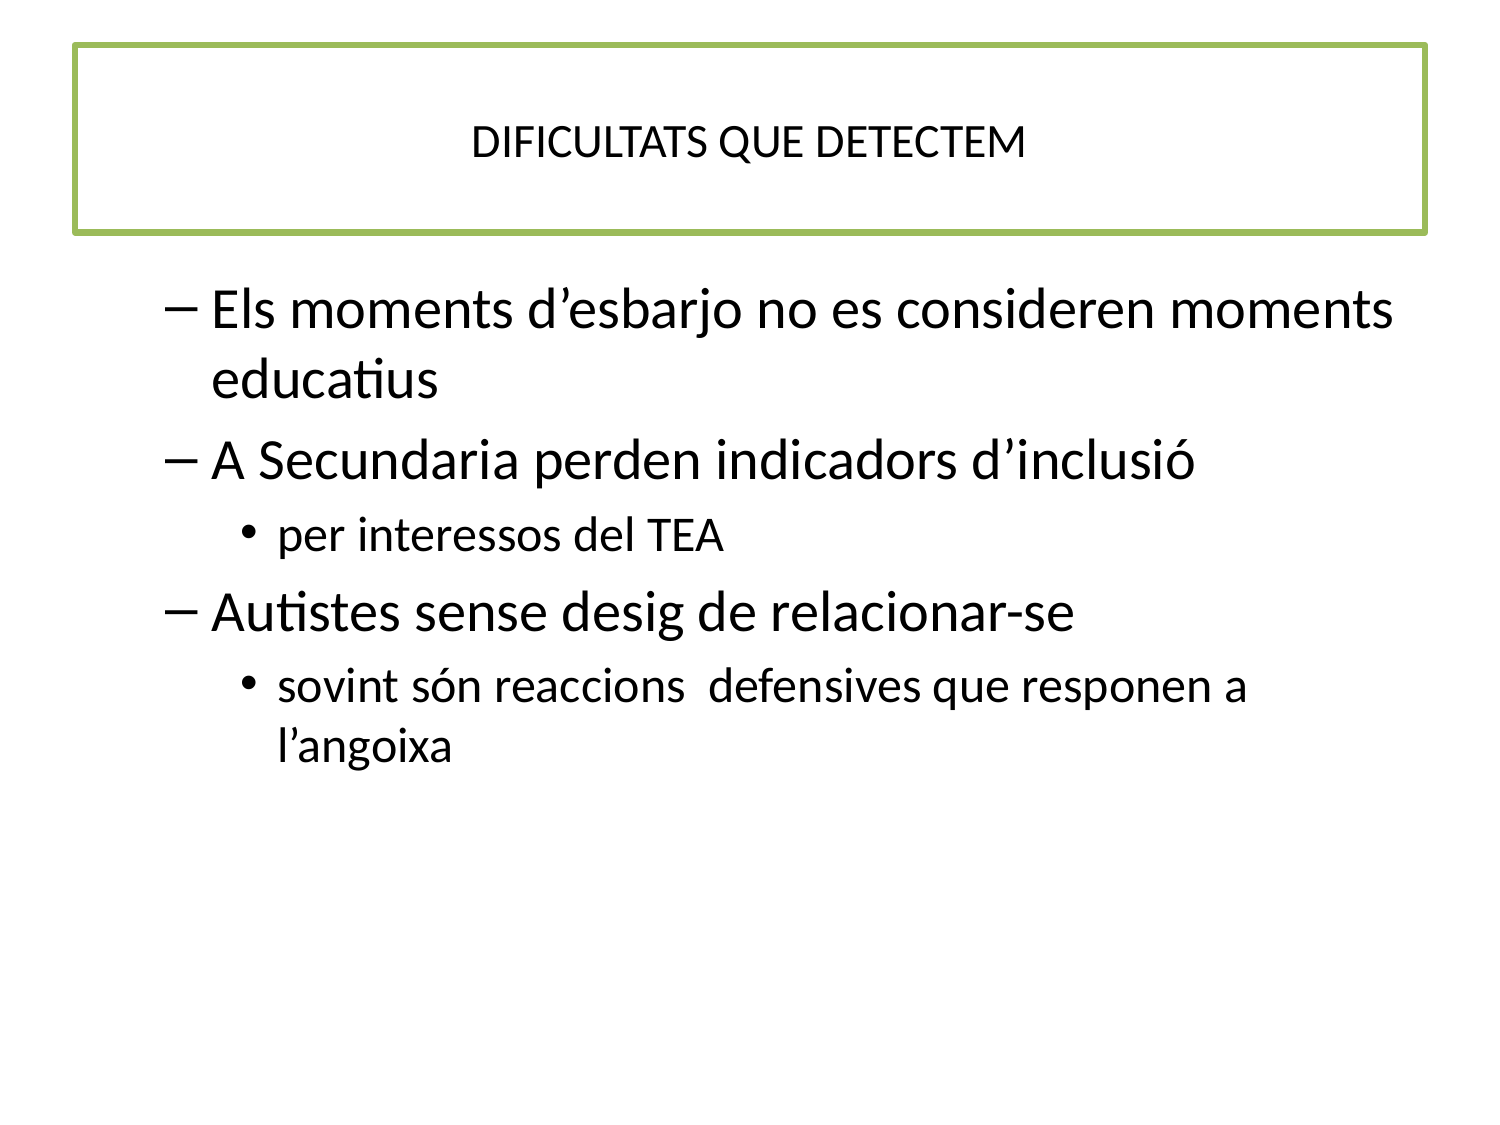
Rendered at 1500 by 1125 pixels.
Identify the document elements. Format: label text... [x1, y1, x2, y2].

title DIFICULTATS QUE DETECTEM [75, 45, 1425, 233]
list Els moments d’esbarjo no es consideren moments educatius A Secundaria perden indicadors d’inclusió per interessos del TEA Autistes sense desig de relacionar-se sovint són reaccions defensives que responen a l’angoixa [75, 262, 1425, 1005]
